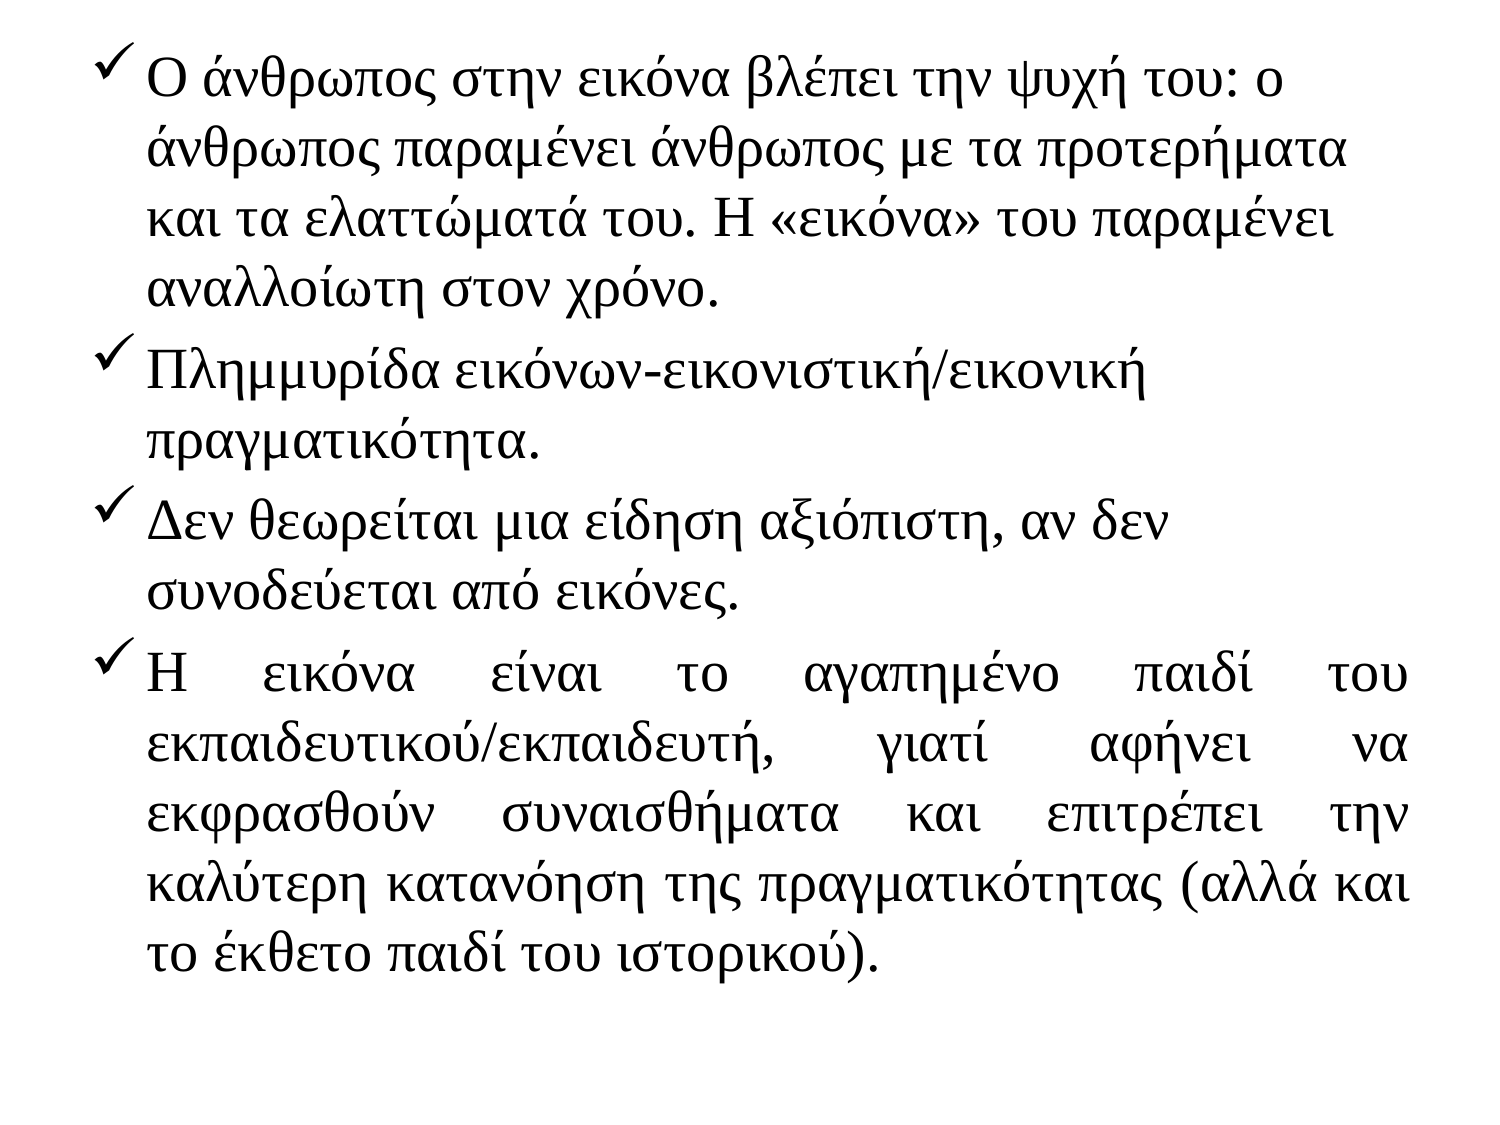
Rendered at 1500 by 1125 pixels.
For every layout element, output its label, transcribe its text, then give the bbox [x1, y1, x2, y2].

list Ο άνθρωπος στην εικόνα βλέπει την ψυχή του: ο άνθρωπος παραμένει άνθρωπος με τα προτερήματα και τα ελαττώματά του. Η «εικόνα» του παραμένει αναλλοίωτη στον χρόνο. Πλημμυρίδα εικόνων-εικονιστική/εικονική πραγματικότητα. Δεν θεωρείται μια είδηση αξιόπιστη, αν δεν συνοδεύεται από εικόνες. Η εικόνα είναι το αγαπημένο παιδί του εκπαιδευτικού/εκπαιδευτή, γιατί αφήνει να εκφρασθούν συναισθήματα και επιτρέπει την καλύτερη κατανόηση της πραγματικότητας (αλλά και το έκθετο παιδί του ιστορικού). [75, 30, 1425, 1125]
